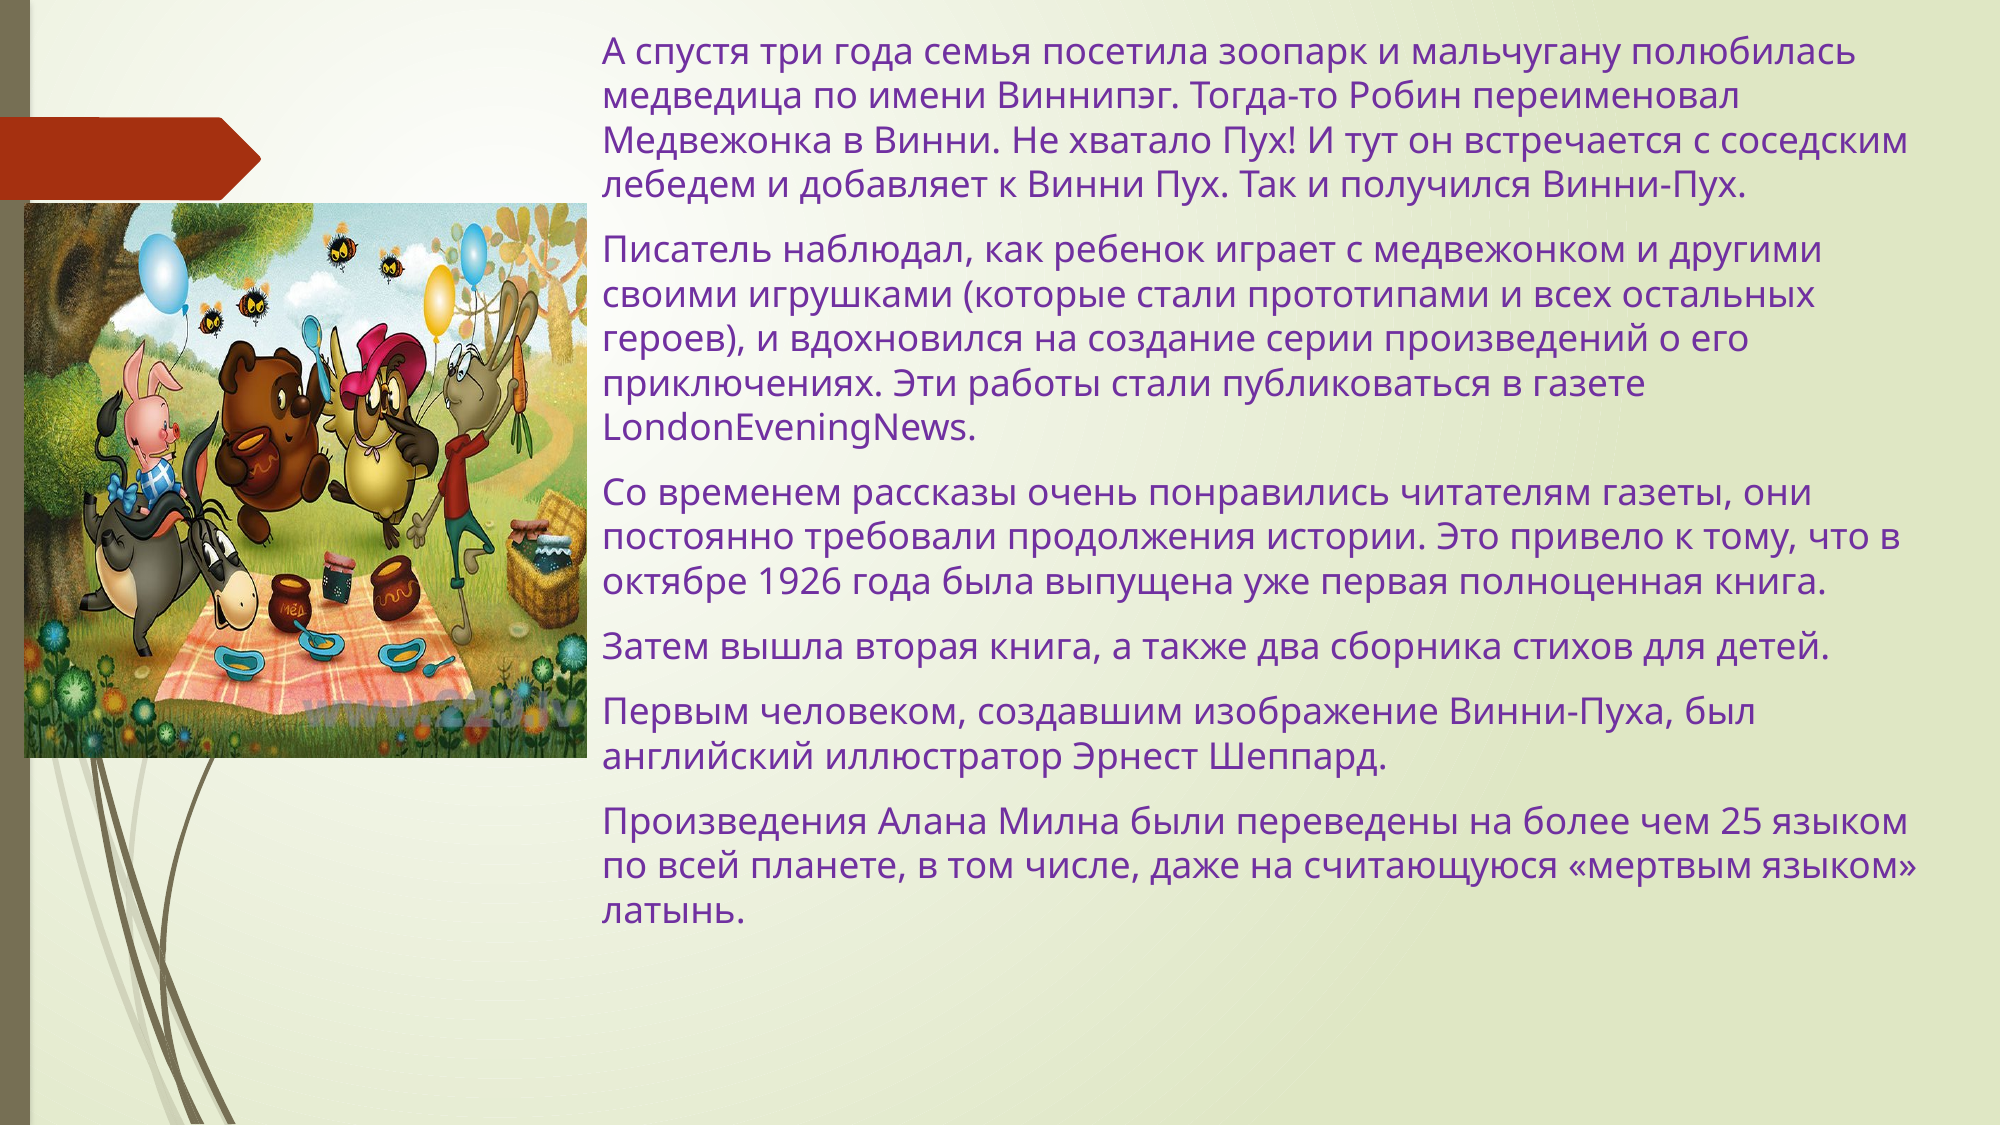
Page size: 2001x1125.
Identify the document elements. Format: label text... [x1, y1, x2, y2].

list А спустя три года семья посетила зоопарк и мальчугану полюбилась медведица по имени Виннипэг. Тогда-то Робин переименовал Медвежонка в Винни. Не хватало Пух! И тут он встречается с соседским лебедем и добавляет к Винни Пух. Так и получился Винни-Пух. Писатель наблюдал, как ребенок играет с медвежонком и другими своими игрушками (которые стали прототипами и всех остальных героев), и вдохновился на создание серии произведений о его приключениях. Эти работы стали публиковаться в газете LondonEveningNews. Со временем рассказы очень понравились читателям газеты, они постоянно требовали продолжения истории. Это привело к тому, что в октябре 1926 года была выпущена уже первая полноценная книга. Затем вышла вторая книга, а также два сборника стихов для детей. Первым человеком, создавшим изображение Винни-Пуха, был английский иллюстратор Эрнест Шеппард. Произведения Алана Милна были переведены на более чем 25 языком по всей планете, в том числе, даже на считающуюся «мертвым языком» латынь. [586, 19, 1979, 1074]
picture [24, 203, 588, 759]
